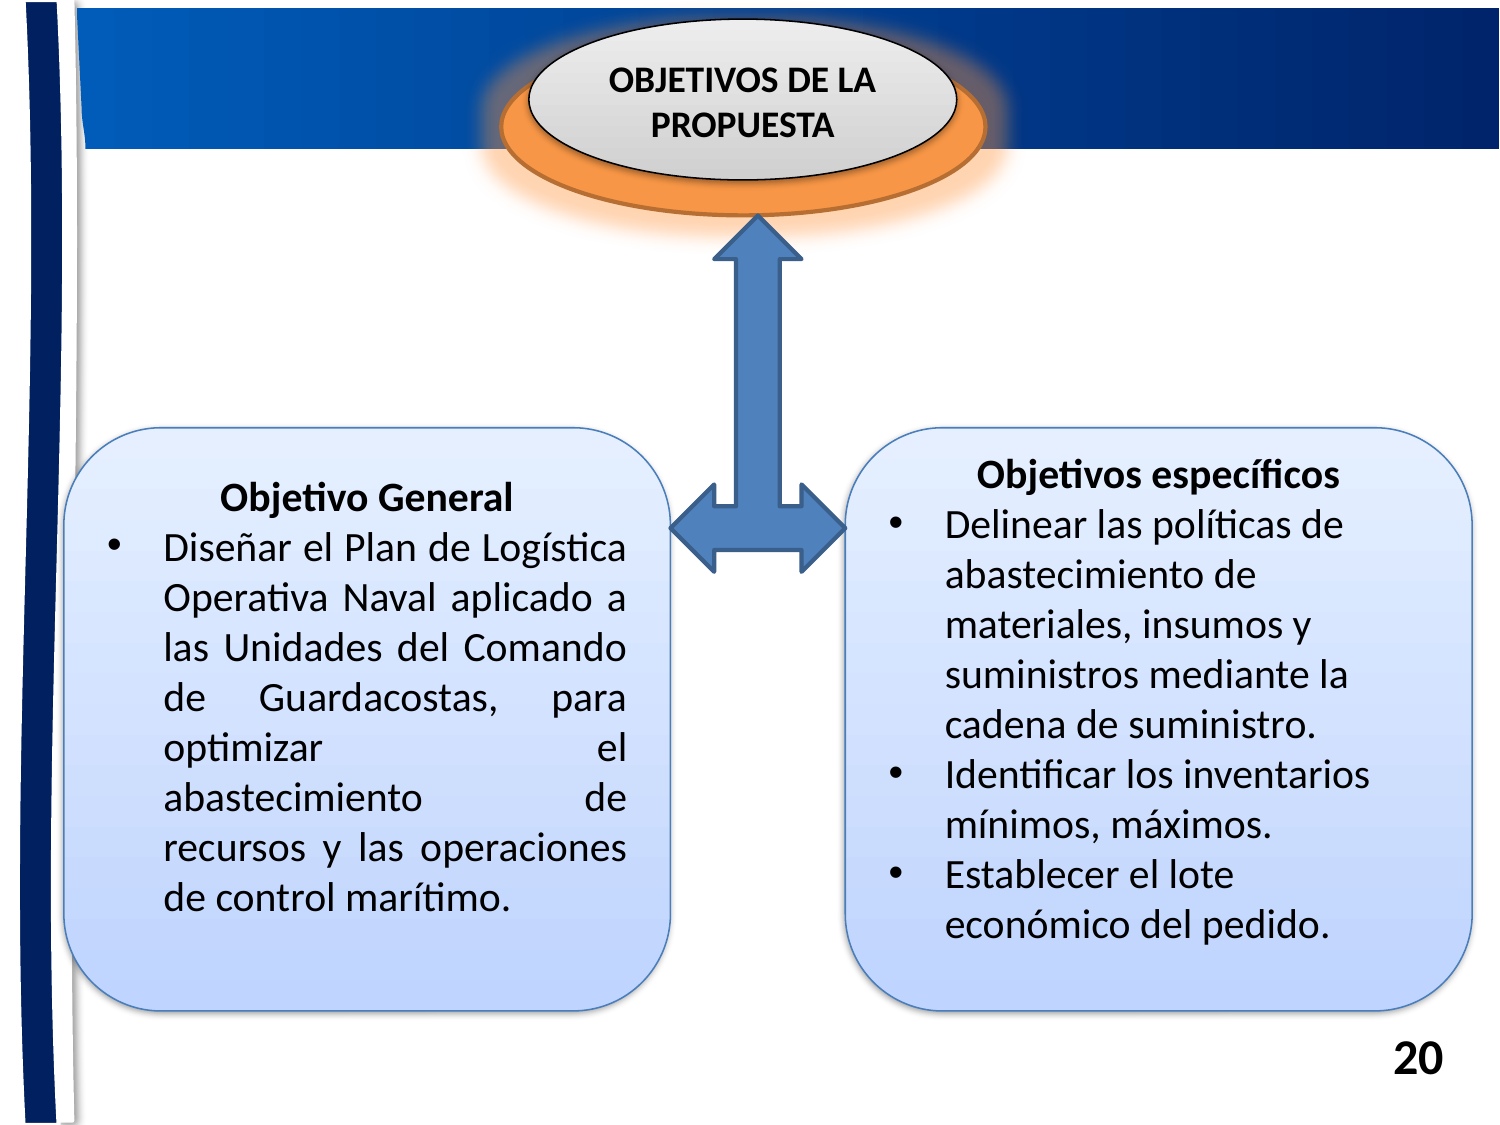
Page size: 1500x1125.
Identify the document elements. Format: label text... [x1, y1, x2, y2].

text_box [499, 81, 988, 218]
slide_number 20 [1378, 1016, 1467, 1080]
text_box [74, 5, 1500, 152]
text_box Objetivos específicos Delinear las políticas de abastecimiento de materiales, insumos y suministros mediante la cadena de suministro. Identificar los inventarios mínimos, máximos. Establecer el lote económico del pedido. [844, 426, 1473, 1012]
text_box Objetivo General Diseñar el Plan de Logística Operativa Naval aplicado a las Unidades del Comando de Guardacostas, para optimizar el abastecimiento de recursos y las operaciones de control marítimo. [63, 426, 672, 1012]
text_box [668, 213, 848, 574]
text_box OBJETIVOS DE LA PROPUESTA [528, 18, 958, 181]
